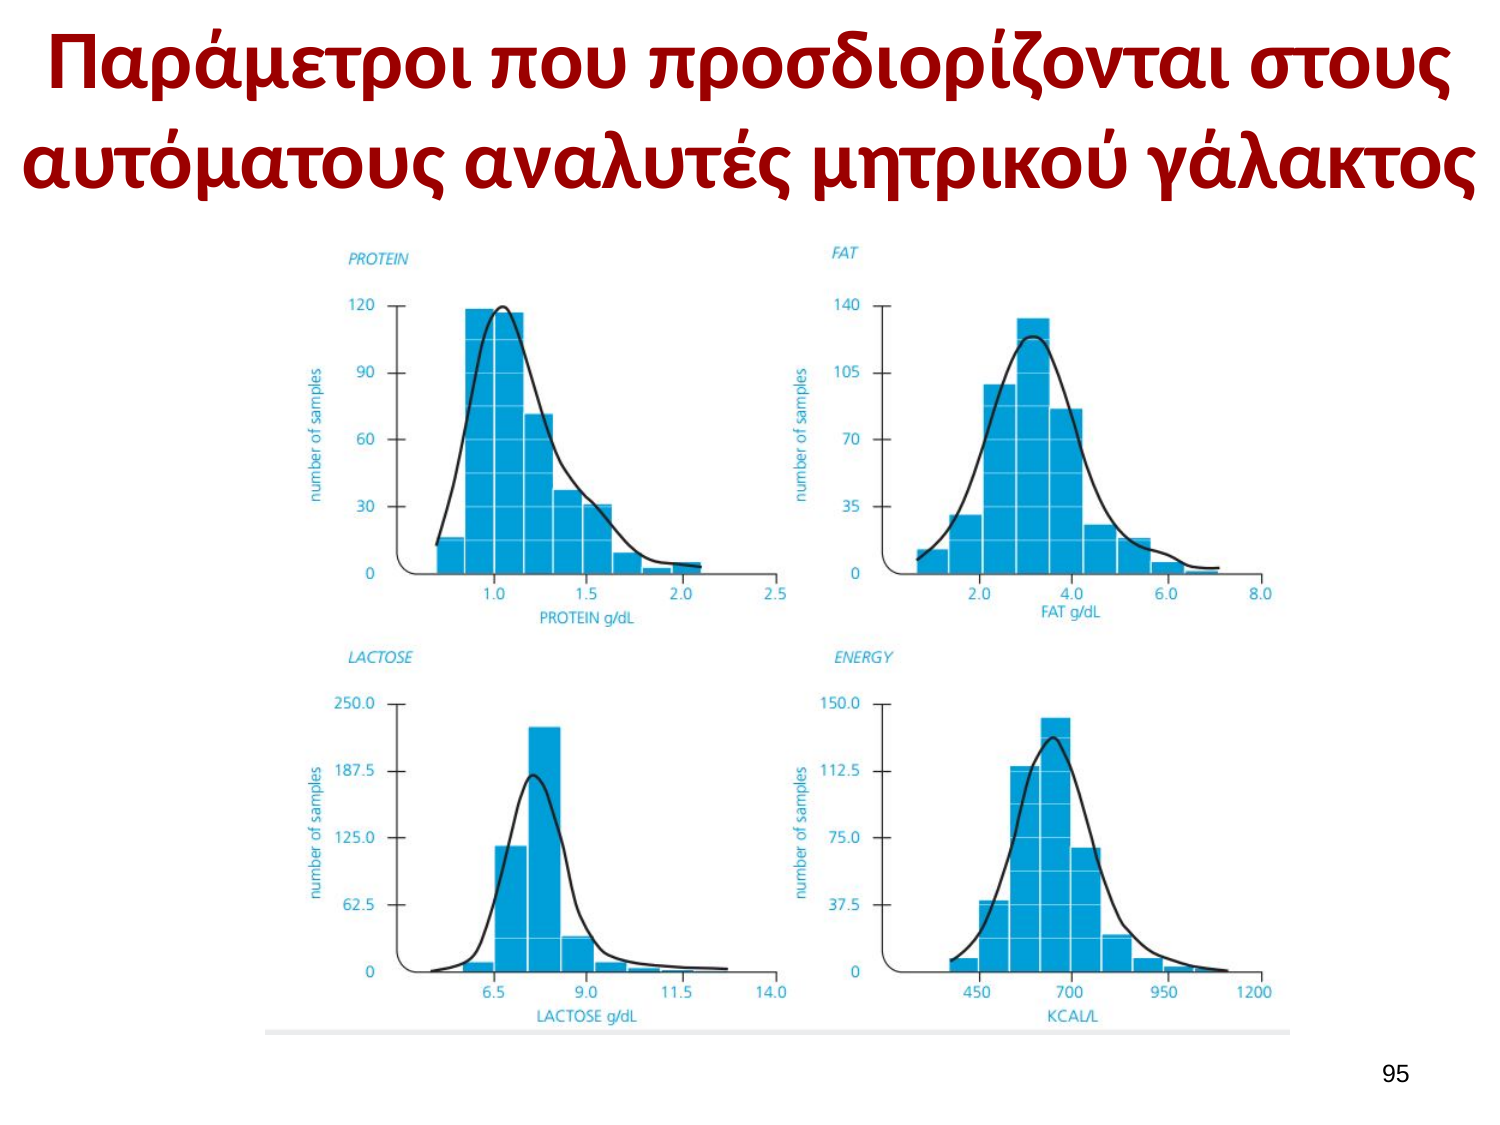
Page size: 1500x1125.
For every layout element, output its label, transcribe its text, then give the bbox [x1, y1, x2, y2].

picture [265, 243, 1290, 1036]
slide_number 94 [1074, 1042, 1425, 1103]
title Παράμετροι που προσδιορίζονται στους αυτόματους αναλυτές μητρικού γάλακτος [0, 30, 1500, 180]
